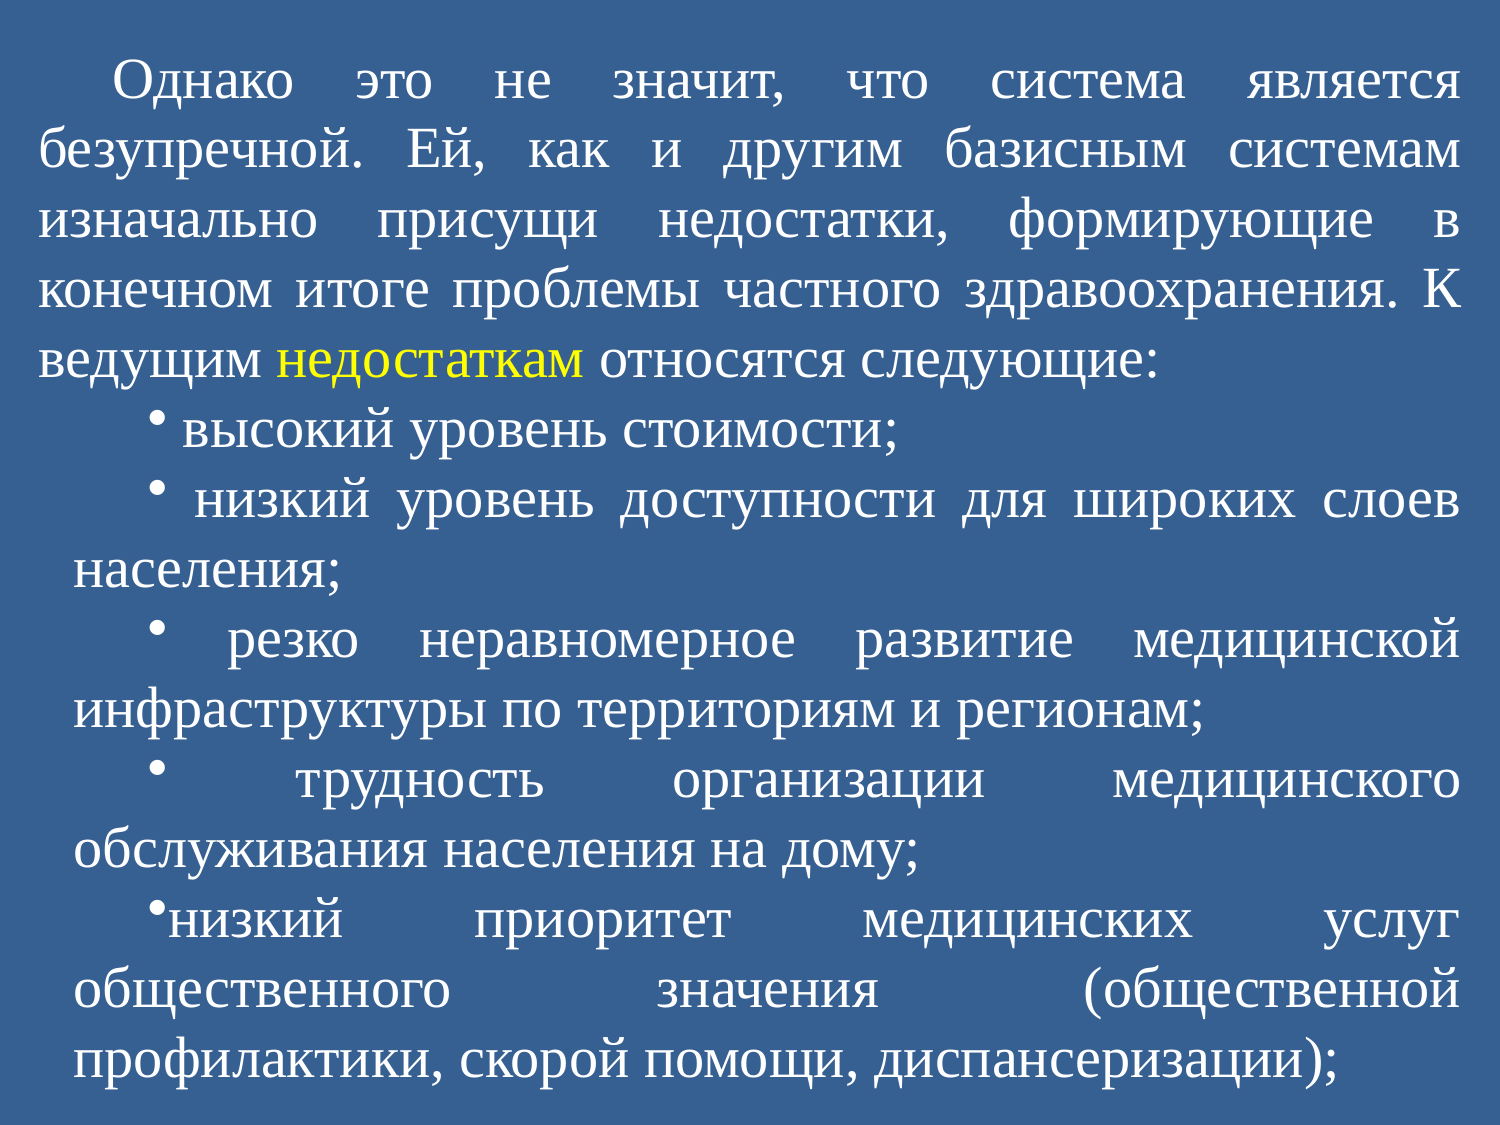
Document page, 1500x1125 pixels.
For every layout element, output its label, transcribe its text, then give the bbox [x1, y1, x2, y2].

text_box Однако это не значит, что система является безупречной. Ей, как и другим базисным системам изначально присущи недостатки, формирующие в конечном итоге проблемы частного здравоохранения. К ведущим недостаткам относятся следующие: высокий уровень стоимости; низкий уровень доступности для широких слоев населения; резко неравномерное развитие медицинской инфраструктуры по территориям и регионам; трудность организации медицинского обслуживания населения на дому; низкий приоритет медицинских услуг общественного значения (общественной профилактики, скорой помощи, диспансеризации); [23, 32, 1477, 1097]
